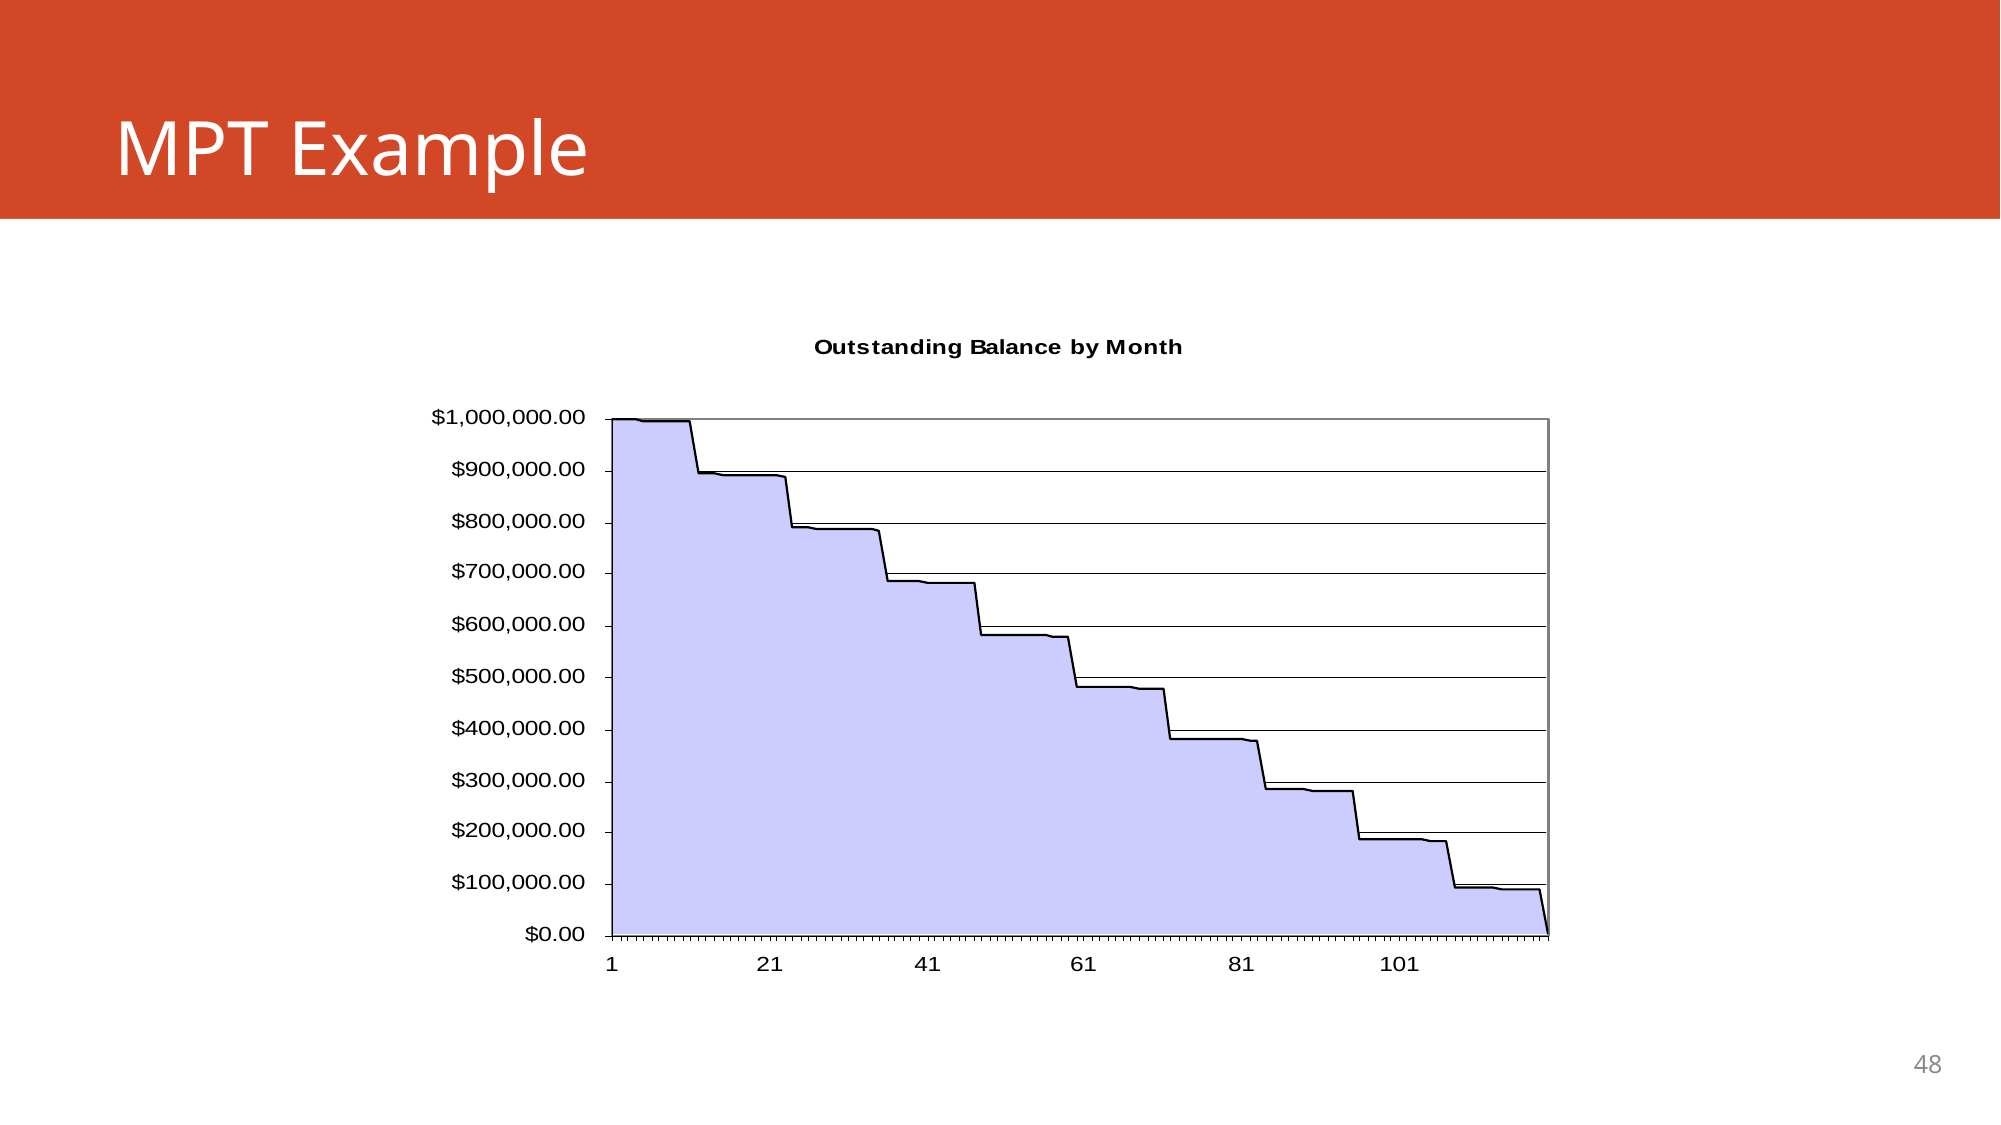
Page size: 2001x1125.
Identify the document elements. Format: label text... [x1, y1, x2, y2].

title MPT Example [99, 0, 1863, 199]
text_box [393, 307, 1607, 1014]
slide_number 48 [1419, 1035, 1958, 1096]
